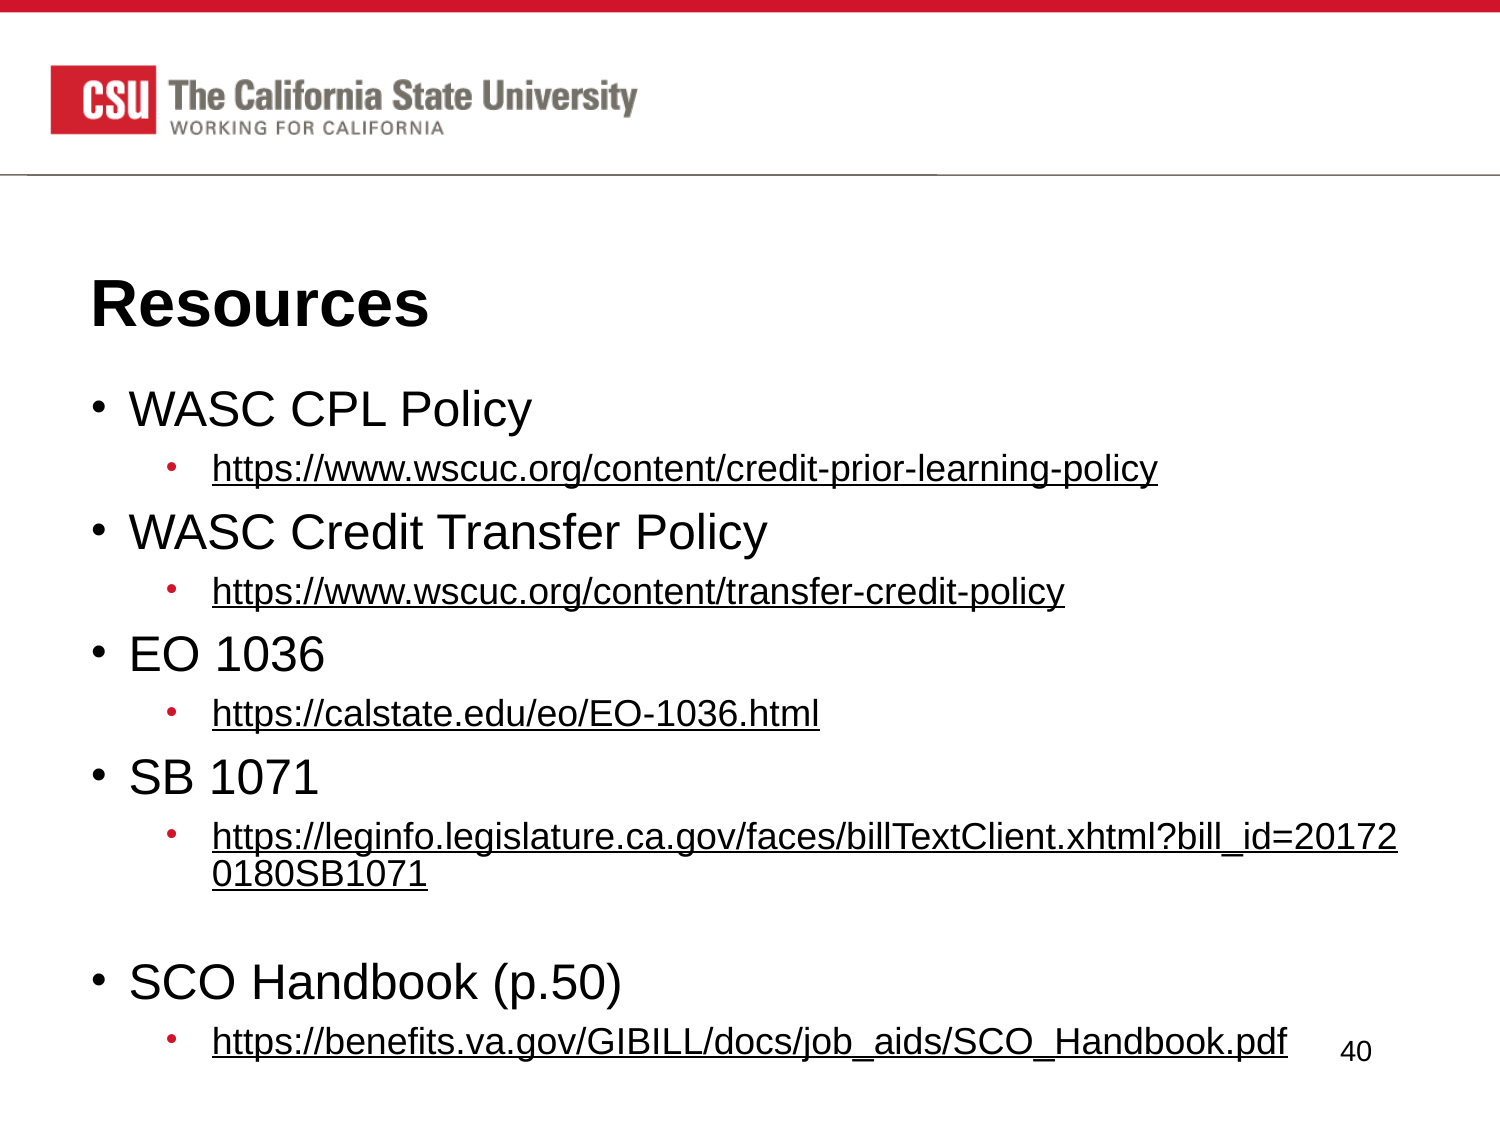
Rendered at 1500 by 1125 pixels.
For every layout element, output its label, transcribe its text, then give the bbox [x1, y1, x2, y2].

title Resources [75, 197, 1425, 348]
list WASC CPL Policy https://www.wscuc.org/content/credit-prior-learning-policy WASC Credit Transfer Policy https://www.wscuc.org/content/transfer-credit-policy EO 1036 https://calstate.edu/eo/EO-1036.html SB 1071 https://leginfo.legislature.ca.gov/faces/billTextClient.xhtml?bill_id=201720180SB1071 SCO Handbook (p.50) https://benefits.va.gov/GIBILL/docs/job_aids/SCO_Handbook.pdf [75, 369, 1425, 995]
slide_number 40 [1074, 1024, 1388, 1101]
picture [50, 65, 638, 135]
